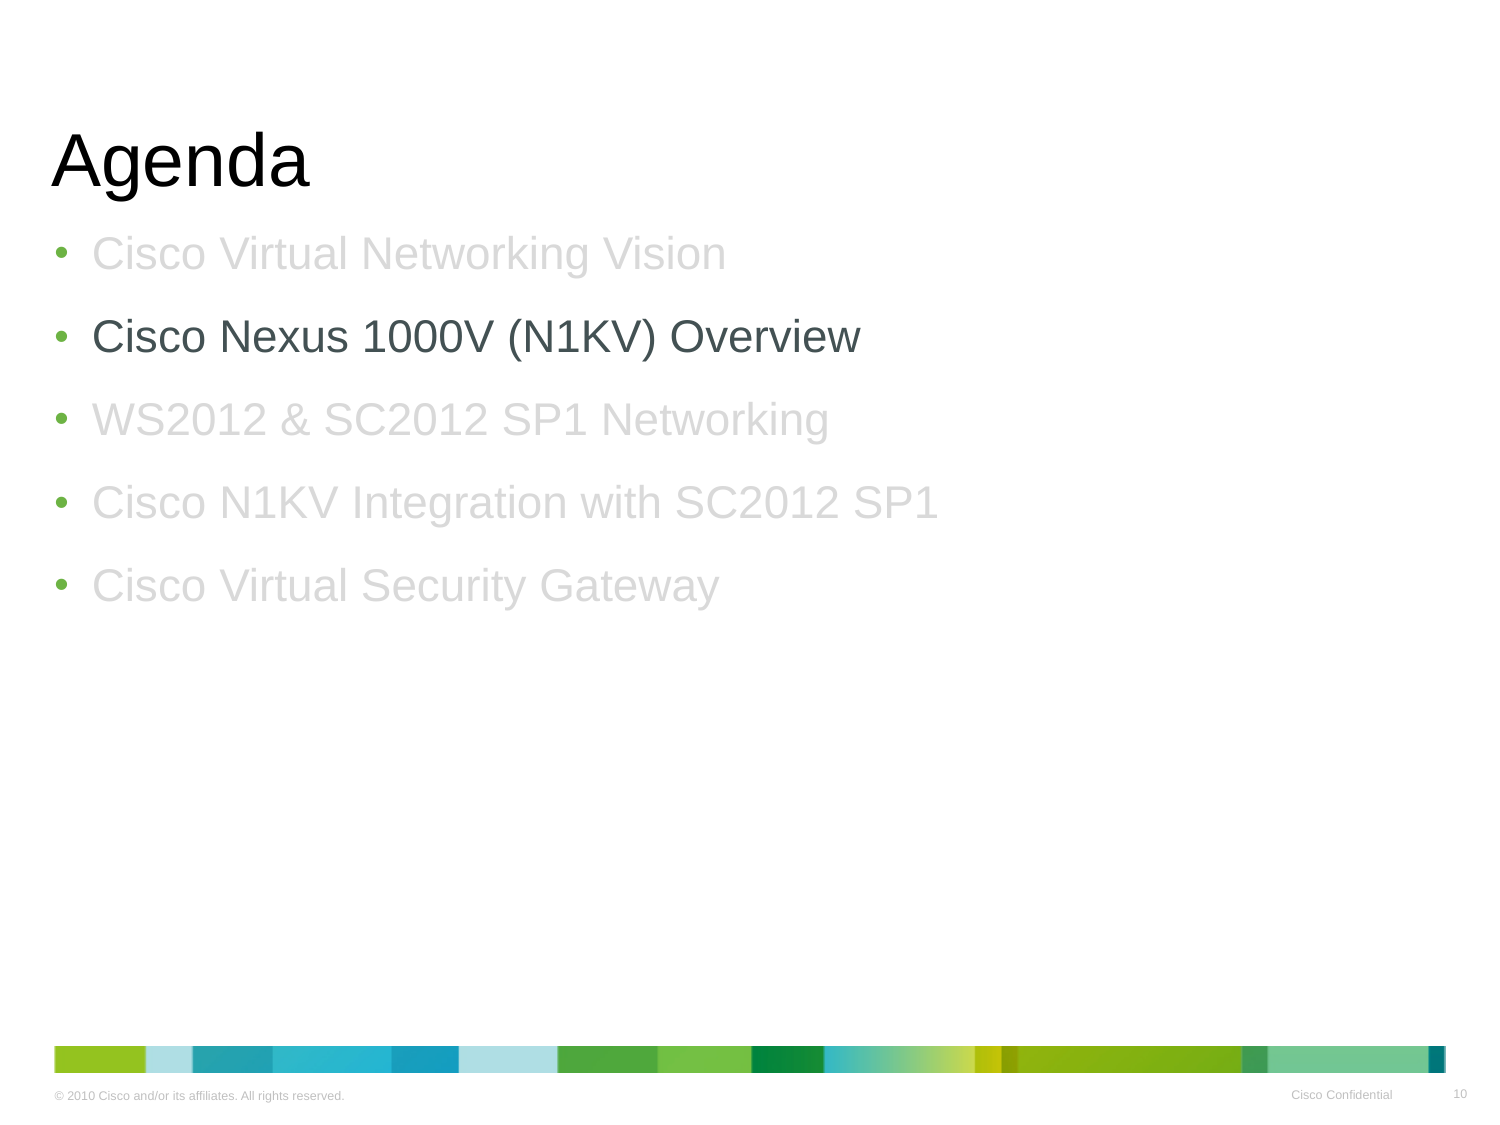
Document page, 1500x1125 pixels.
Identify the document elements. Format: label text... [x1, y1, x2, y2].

list Cisco Virtual Networking Vision Cisco Nexus 1000V (N1KV) Overview WS2012 & SC2012 SP1 Networking Cisco N1KV Integration with SC2012 SP1 Cisco Virtual Security Gateway [39, 220, 1447, 1035]
title Agenda [37, 70, 1447, 209]
picture [54, 1046, 1446, 1073]
